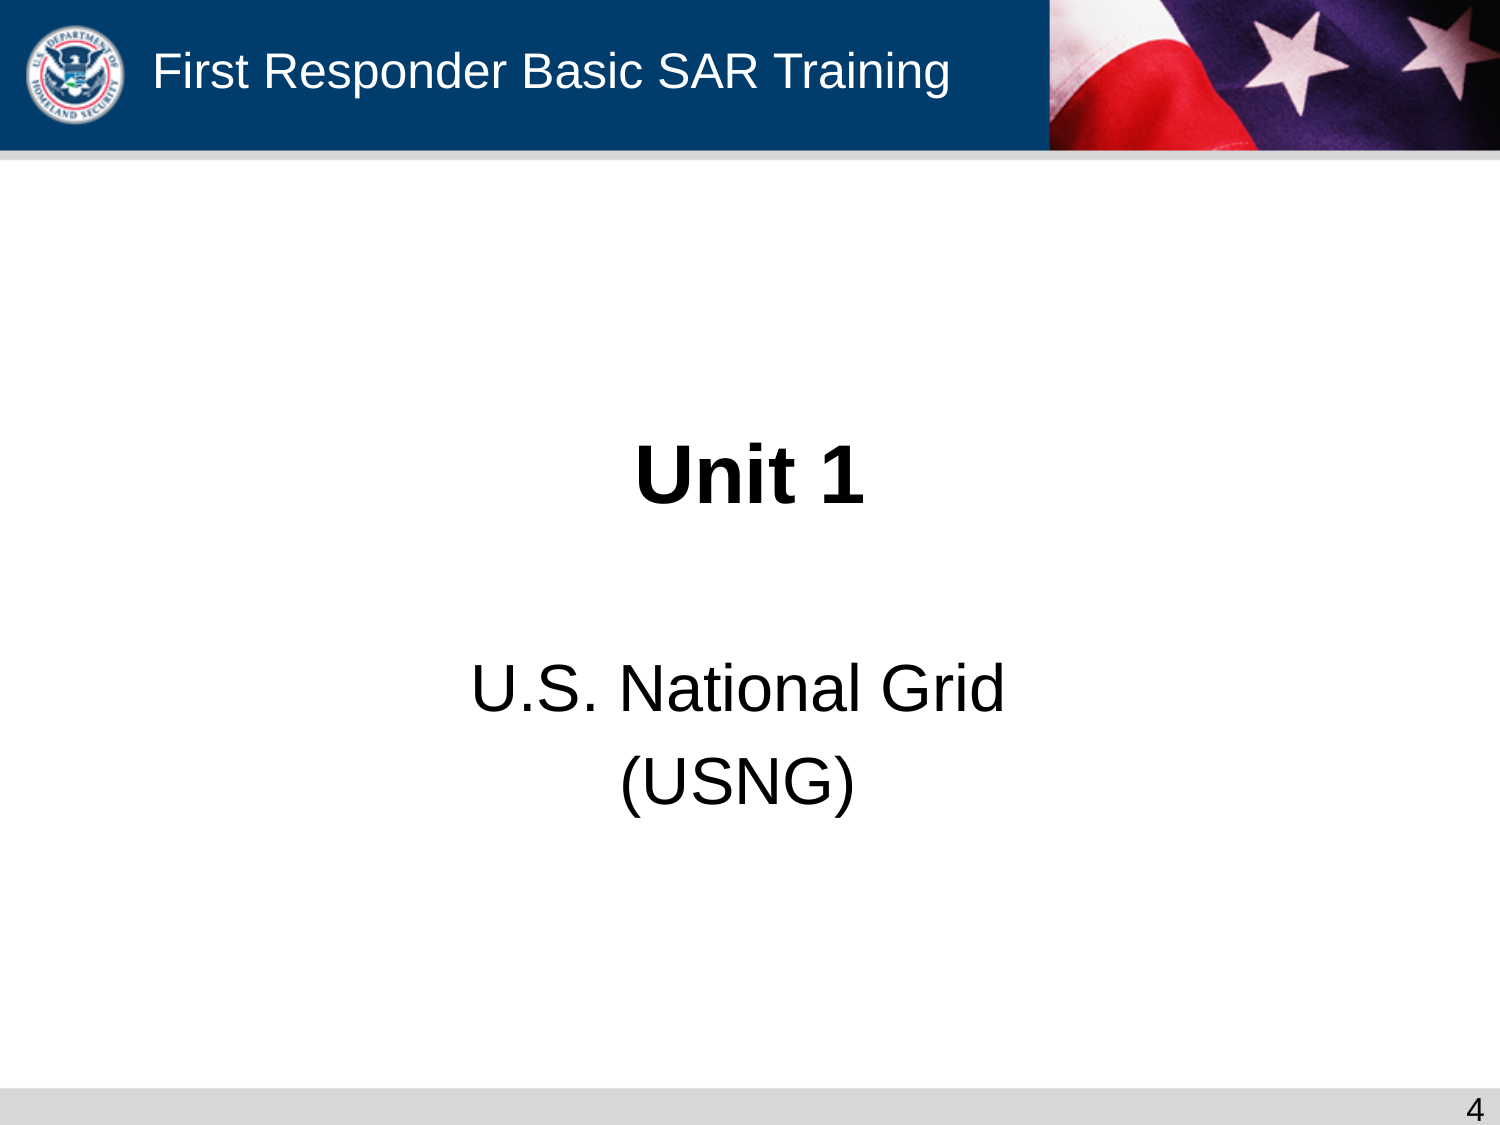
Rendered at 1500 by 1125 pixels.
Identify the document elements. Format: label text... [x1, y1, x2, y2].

slide_number 3 [1149, 1079, 1500, 1125]
picture [0, 0, 1500, 1125]
subtitle U.S. National Grid (USNG) [108, 637, 1369, 926]
title Unit 1 [112, 349, 1388, 591]
